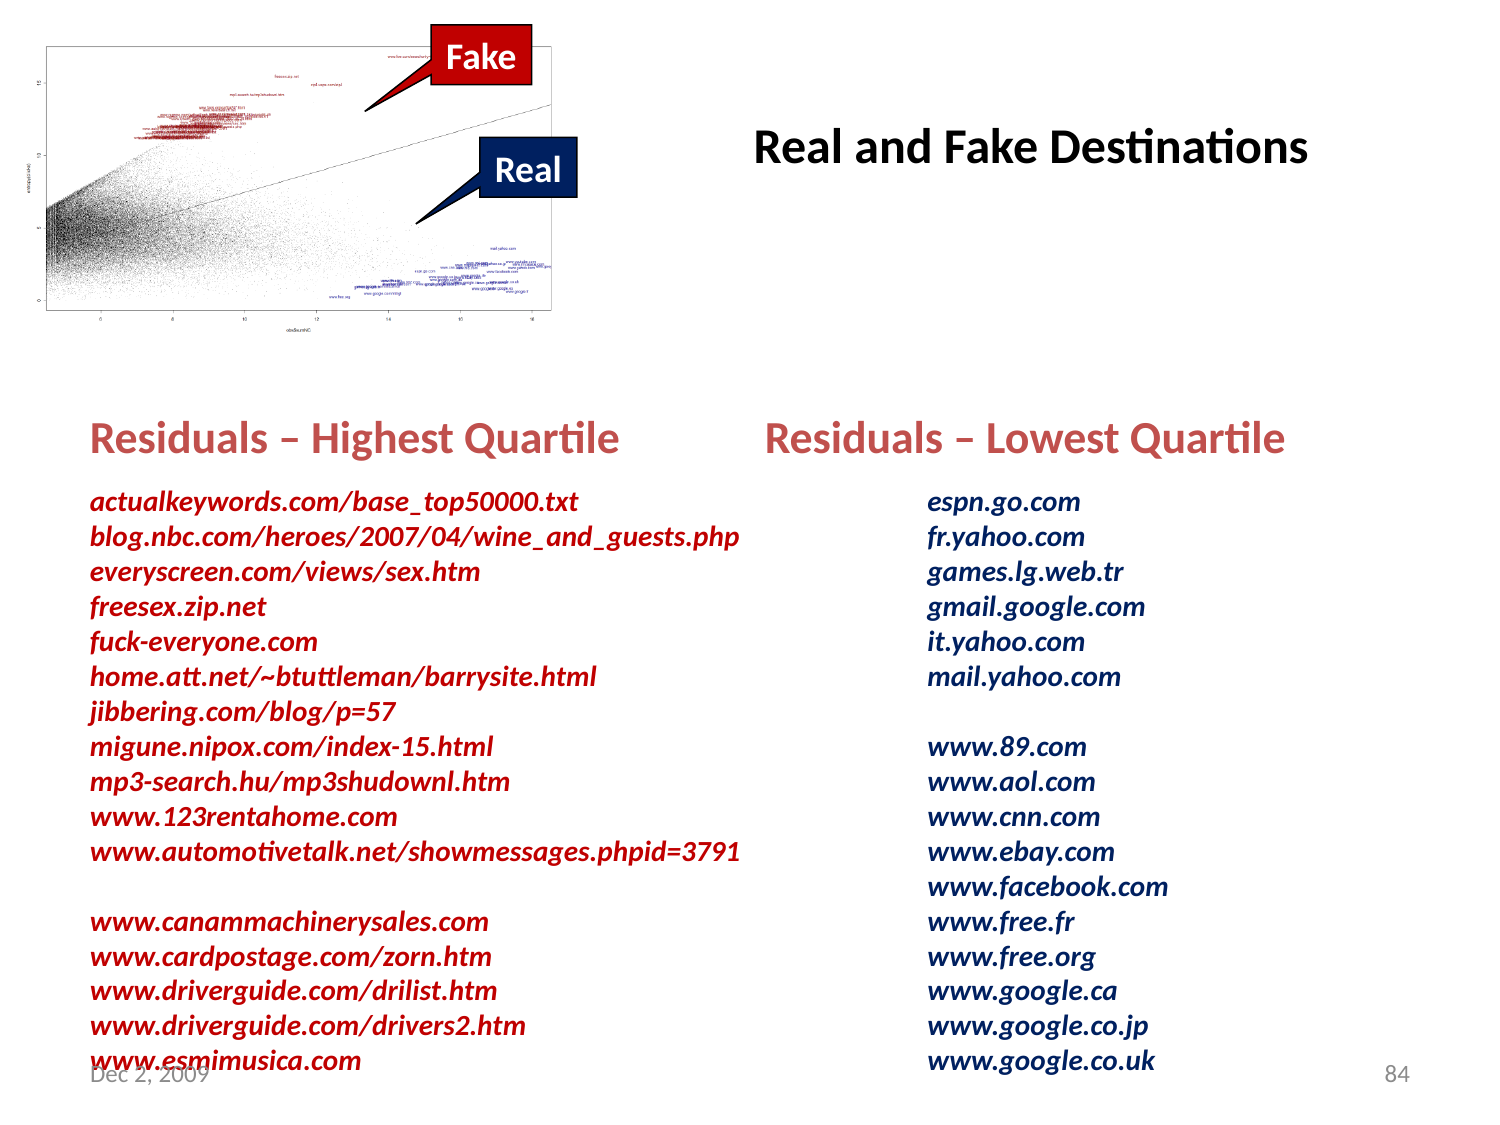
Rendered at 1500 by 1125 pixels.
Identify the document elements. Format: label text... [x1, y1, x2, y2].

text_box espn.go.com fr.yahoo.com games.lg.web.tr gmail.google.com it.yahoo.com mail.yahoo.com www.89.com www.aol.com www.cnn.com www.ebay.com www.facebook.com www.free.fr www.free.org www.google.ca www.google.co.jp www.google.co.uk [912, 474, 1213, 1084]
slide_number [75, 1042, 425, 1103]
text_box actualkeywords.com/base_top50000.txt blog.nbc.com/heroes/2007/04/wine_and_guests.php everyscreen.com/views/sex.htm freesex.zip.net fuck-everyone.com home.att.net/~btuttleman/barrysite.html jibbering.com/blog/p=57 migune.nipox.com/index-15.html mp3-search.hu/mp3shudownl.htm www.123rentahome.com www.automotivetalk.net/showmessages.phpid=3791 www.canammachinerysales.com www.cardpostage.com/zorn.htm www.driverguide.com/drilist.htm www.driverguide.com/drivers2.htm www.esmimusica.com [74, 474, 813, 1084]
text_box Residuals – Highest Quartile [74, 399, 663, 474]
slide_number 84 [1074, 1042, 1425, 1103]
text_box Real [566, 137, 577, 198]
text_box Residuals – Lowest Quartile [749, 399, 1338, 475]
title Real and Fake Destinations [637, 99, 1425, 188]
picture [24, 24, 562, 338]
